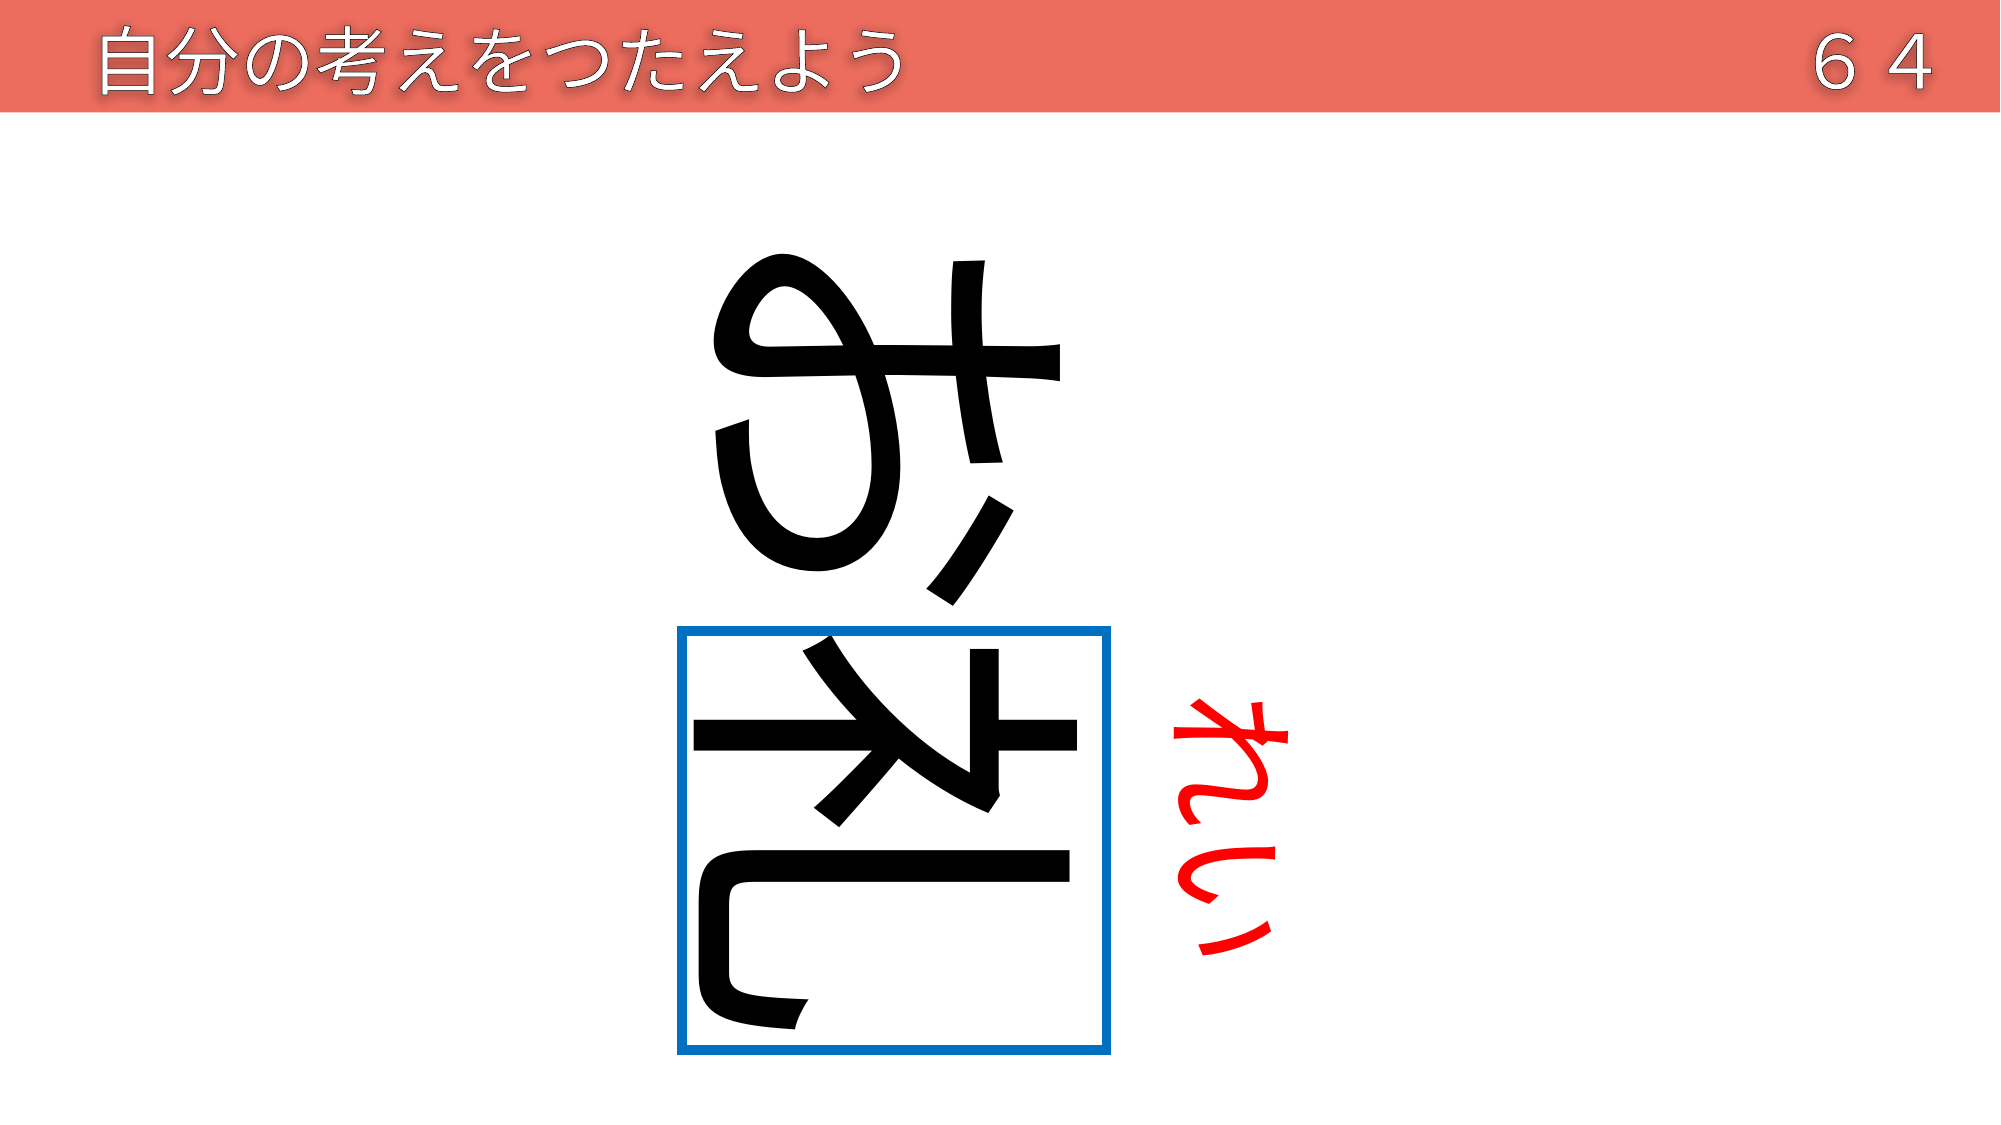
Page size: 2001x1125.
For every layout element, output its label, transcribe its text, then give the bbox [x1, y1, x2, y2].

text_box 自分の考えをつたえよう [75, 6, 1233, 112]
text_box [681, 630, 1108, 1051]
text_box ６４ [1782, 6, 1963, 112]
text_box れい [1152, 676, 1325, 970]
text_box [0, 0, 2000, 113]
text_box お礼 [616, 195, 1152, 1125]
